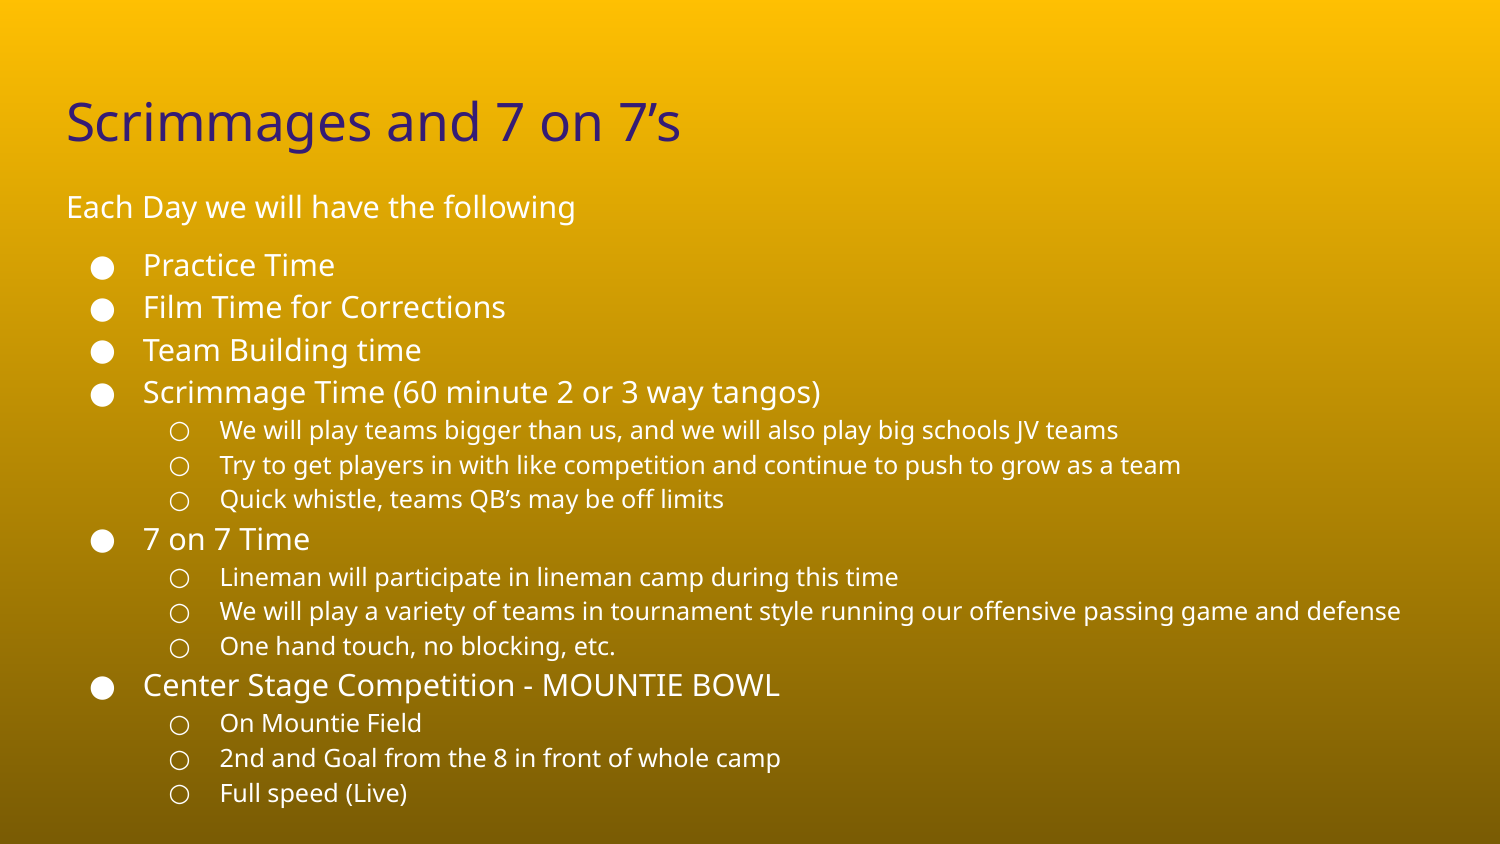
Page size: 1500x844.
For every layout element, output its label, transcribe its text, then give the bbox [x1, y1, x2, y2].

list Each Day we will have the following Practice Time Film Time for Corrections Team Building time Scrimmage Time (60 minute 2 or 3 way tangos) We will play teams bigger than us, and we will also play big schools JV teams Try to get players in with like competition and continue to push to grow as a team Quick whistle, teams QB’s may be off limits 7 on 7 Time Lineman will participate in lineman camp during this time We will play a variety of teams in tournament style running our offensive passing game and defense One hand touch, no blocking, etc. Center Stage Competition - MOUNTIE BOWL On Mountie Field 2nd and Goal from the 8 in front of whole camp Full speed (Live) [51, 166, 1449, 831]
title Scrimmages and 7 on 7’s [51, 72, 1449, 166]
